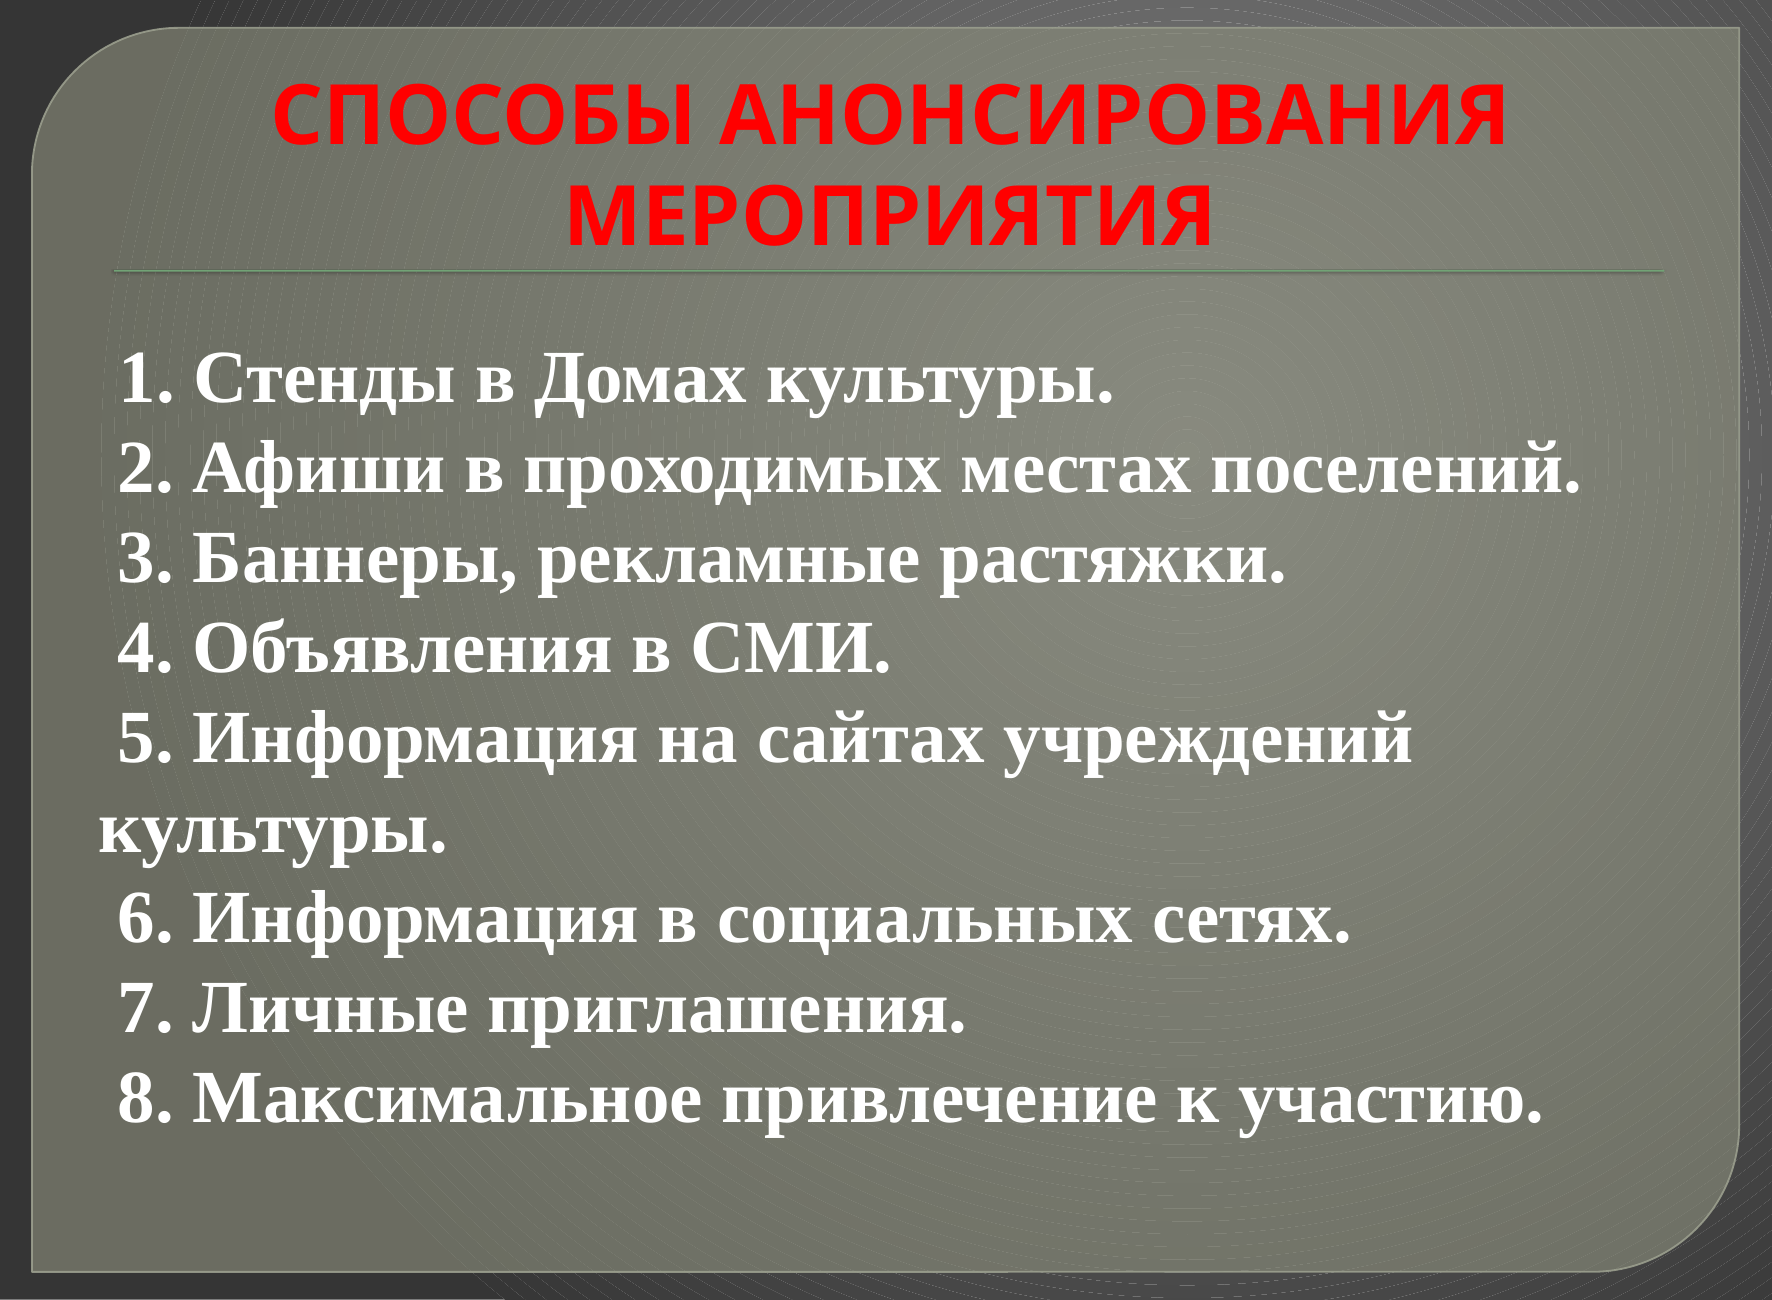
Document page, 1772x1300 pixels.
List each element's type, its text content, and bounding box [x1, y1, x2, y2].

text_box [60, 244, 1711, 1229]
title Способы анонсирования мероприятия [67, 142, 1704, 271]
text_box [116, 55, 1666, 142]
text_box 1. Стенды в Домах культуры. 2. Афиши в проходимых местах поселений. 3. Баннеры, рекламные растяжки. 4. Объявления в СМИ. 5. Информация на сайтах учреждений культуры. 6. Информация в социальных сетях. 7. Личные приглашения. 8. Максимальное привлечение к участию. [84, 320, 1735, 1146]
